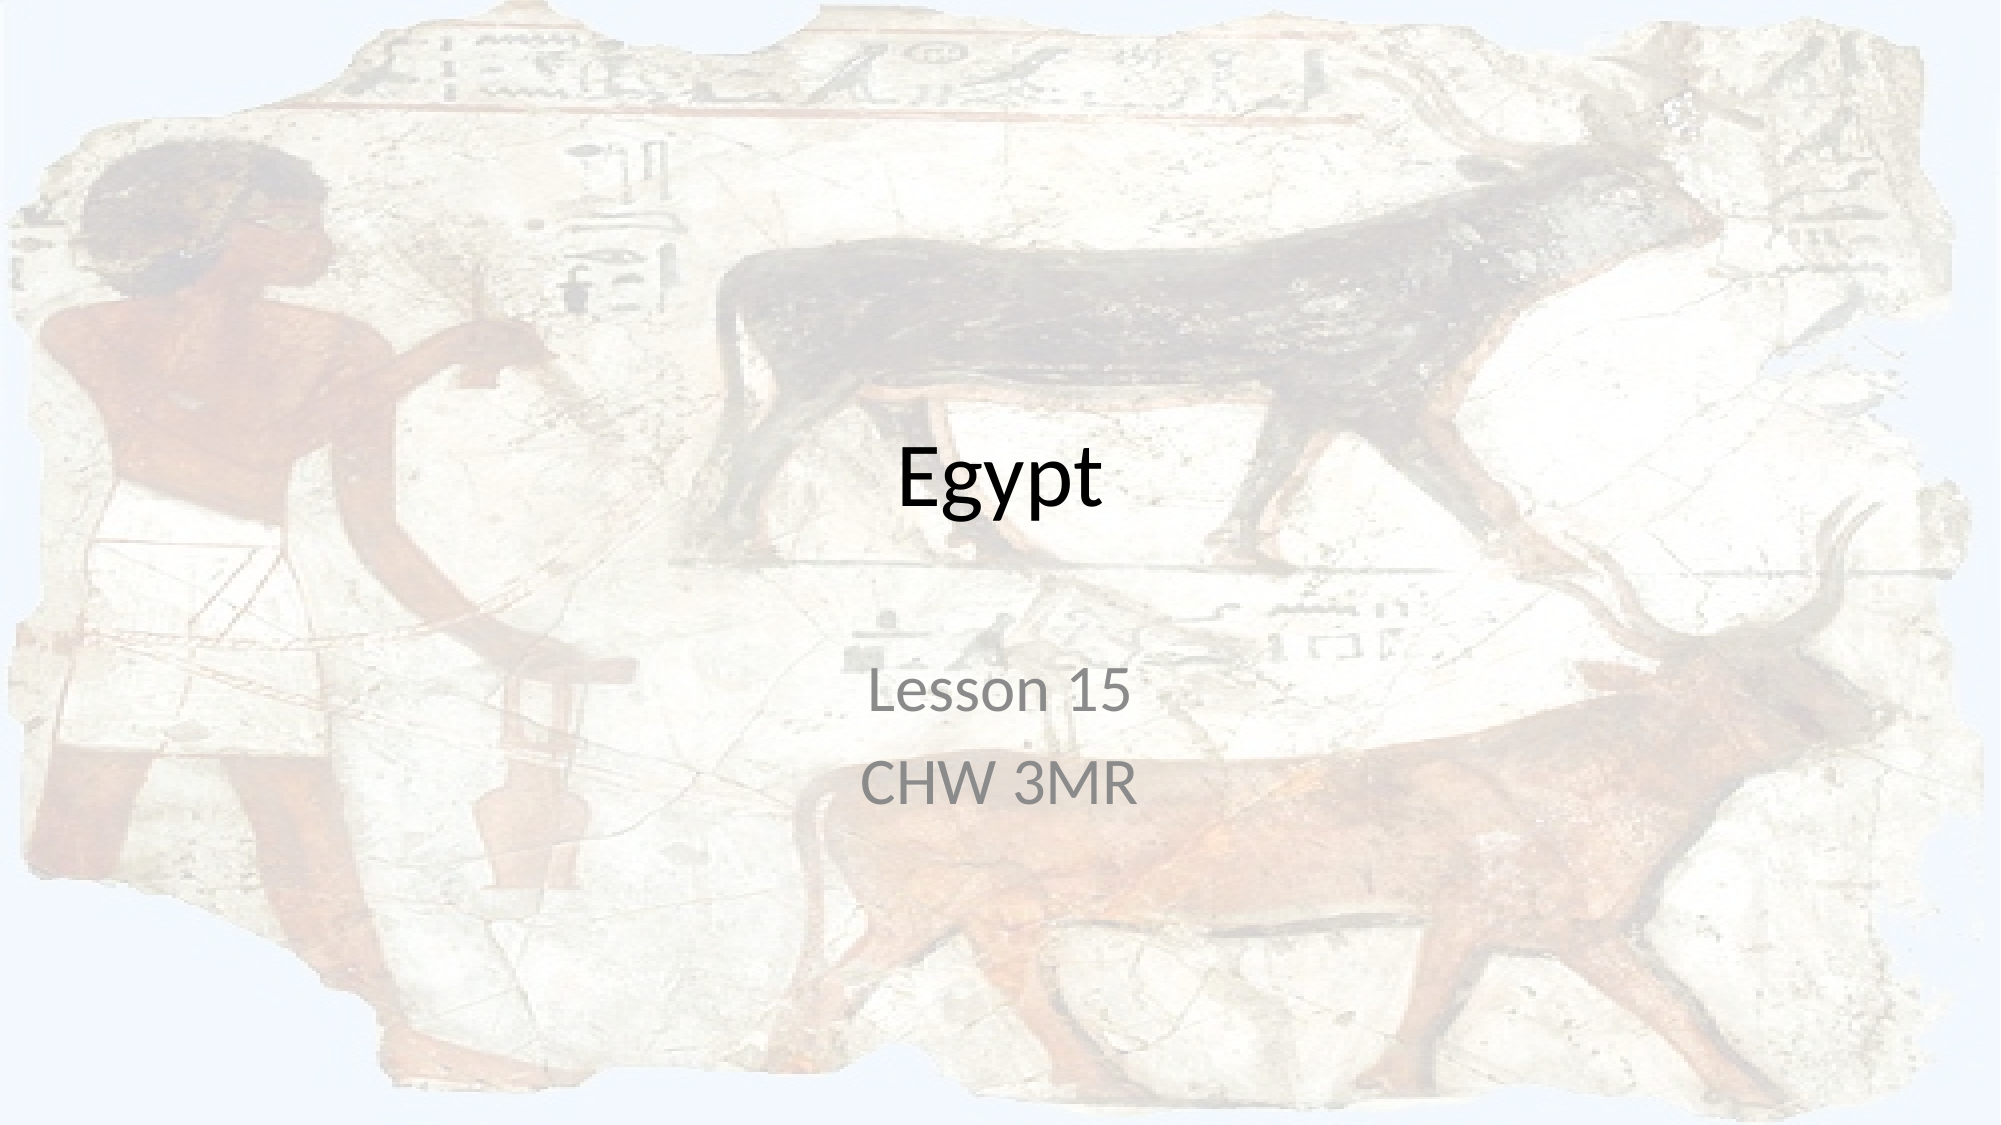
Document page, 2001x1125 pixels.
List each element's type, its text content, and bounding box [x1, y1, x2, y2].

title Egypt [150, 349, 1850, 591]
subtitle Lesson 15 CHW 3MR [300, 637, 1700, 925]
